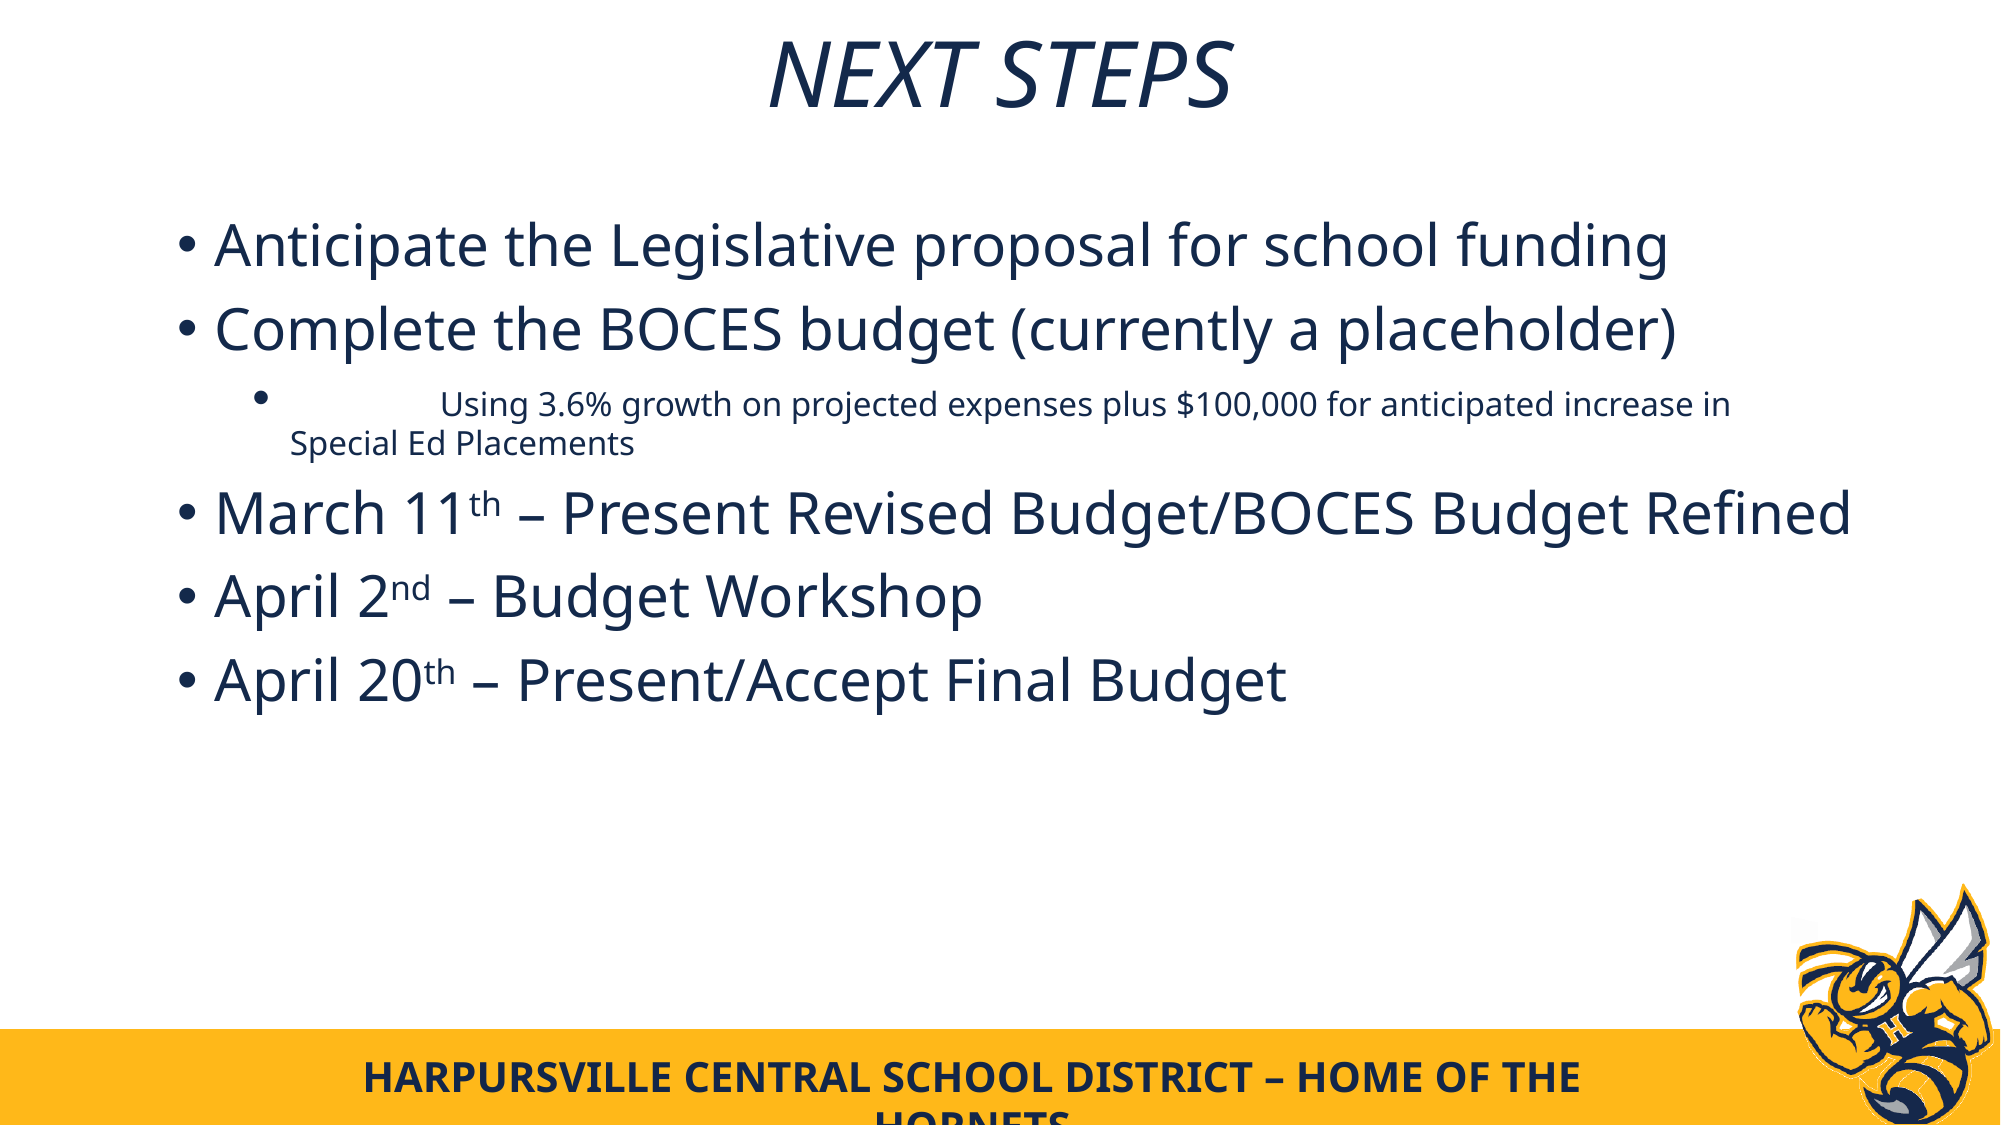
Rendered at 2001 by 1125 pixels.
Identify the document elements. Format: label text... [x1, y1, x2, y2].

picture [1791, 882, 1999, 1124]
list Anticipate the Legislative proposal for school funding Complete the BOCES budget (currently a placeholder) Using 3.6% growth on projected expenses plus $100,000 for anticipated increase in Special Ed Placements March 11th – Present Revised Budget/BOCES Budget Refined April 2nd – Budget Workshop April 20th – Present/Accept Final Budget [162, 208, 1888, 971]
title Next steps [137, 0, 1863, 156]
